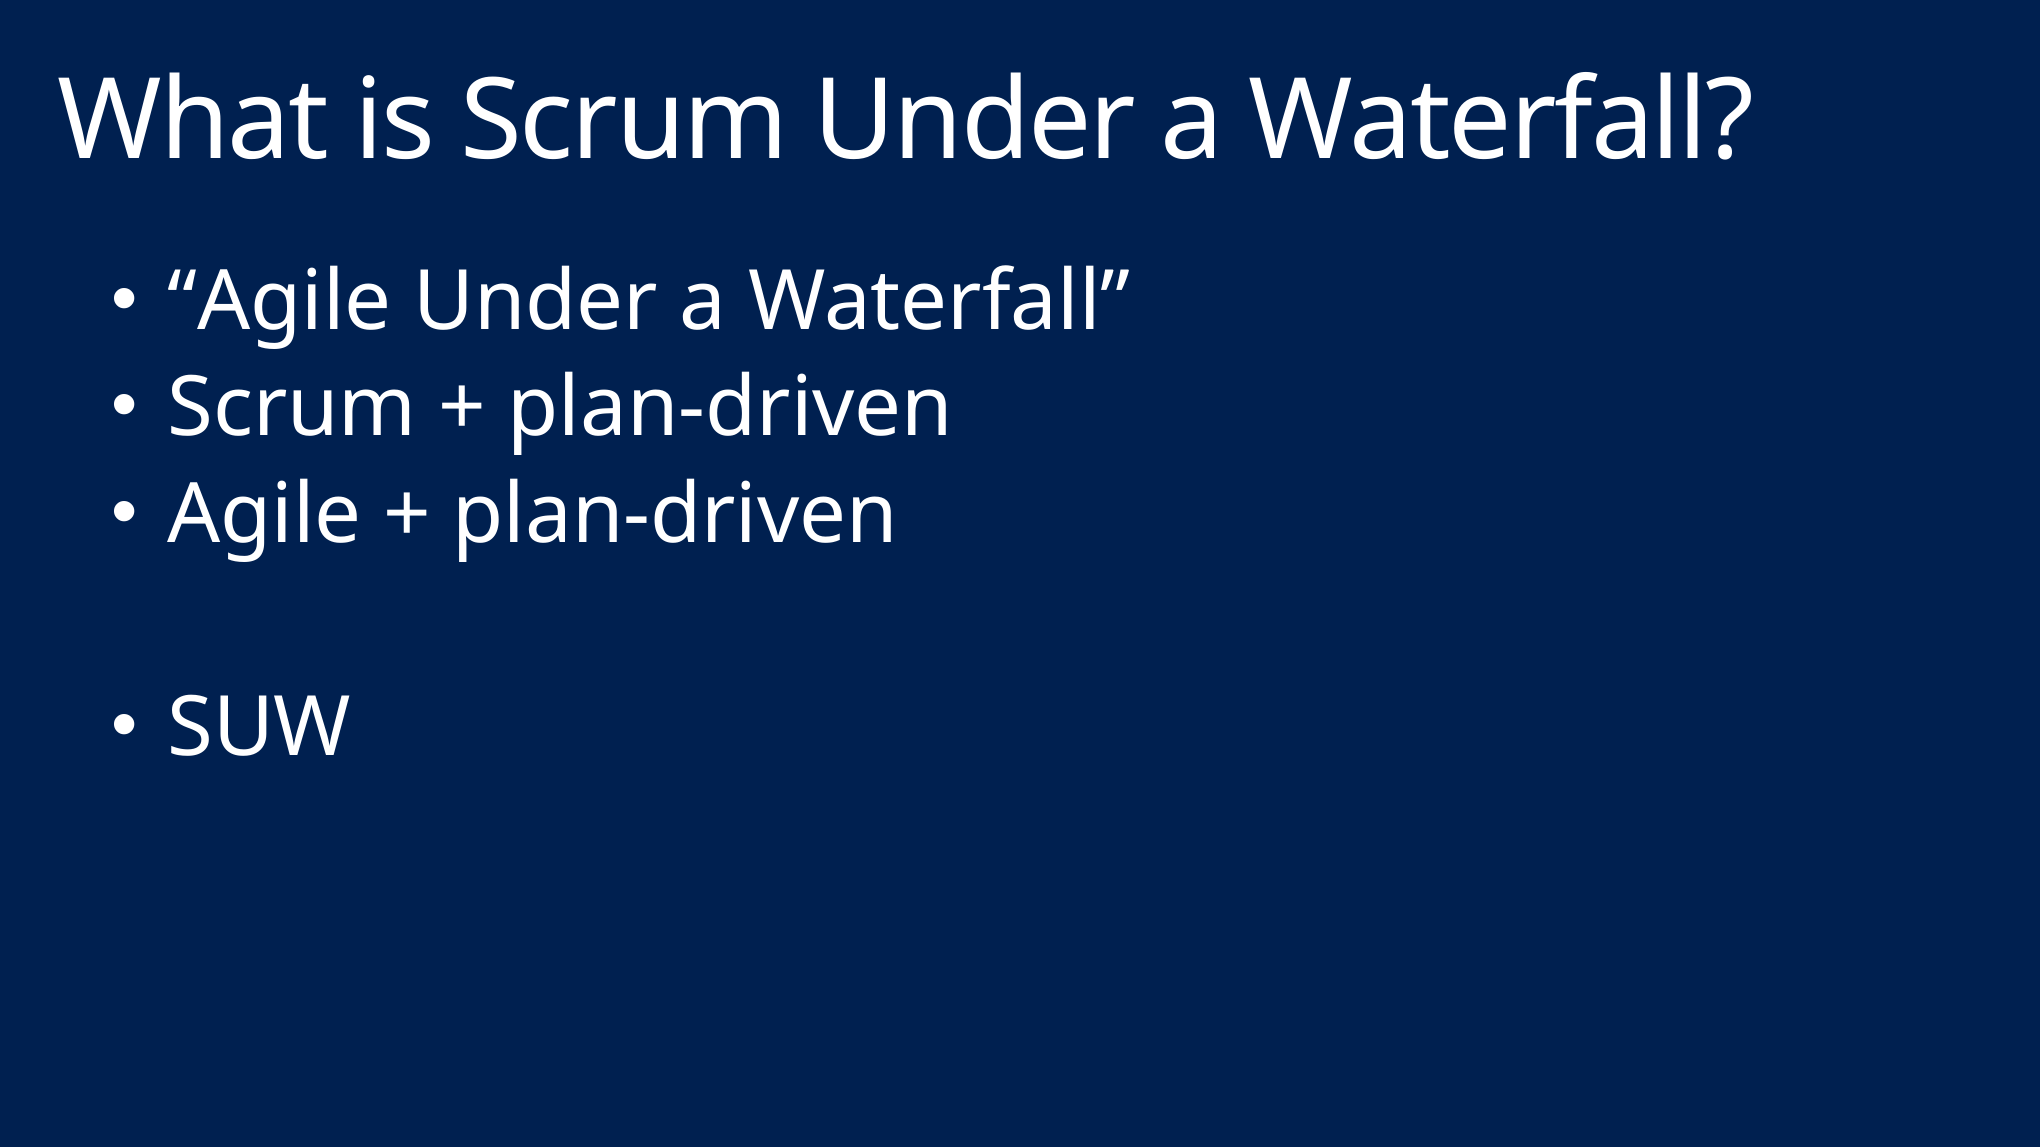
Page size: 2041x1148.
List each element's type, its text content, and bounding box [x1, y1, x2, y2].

title What is Scrum Under a Waterfall? [34, 46, 2007, 183]
list “Agile Under a Waterfall” Scrum + plan-driven Agile + plan-driven SUW [87, 242, 1953, 808]
